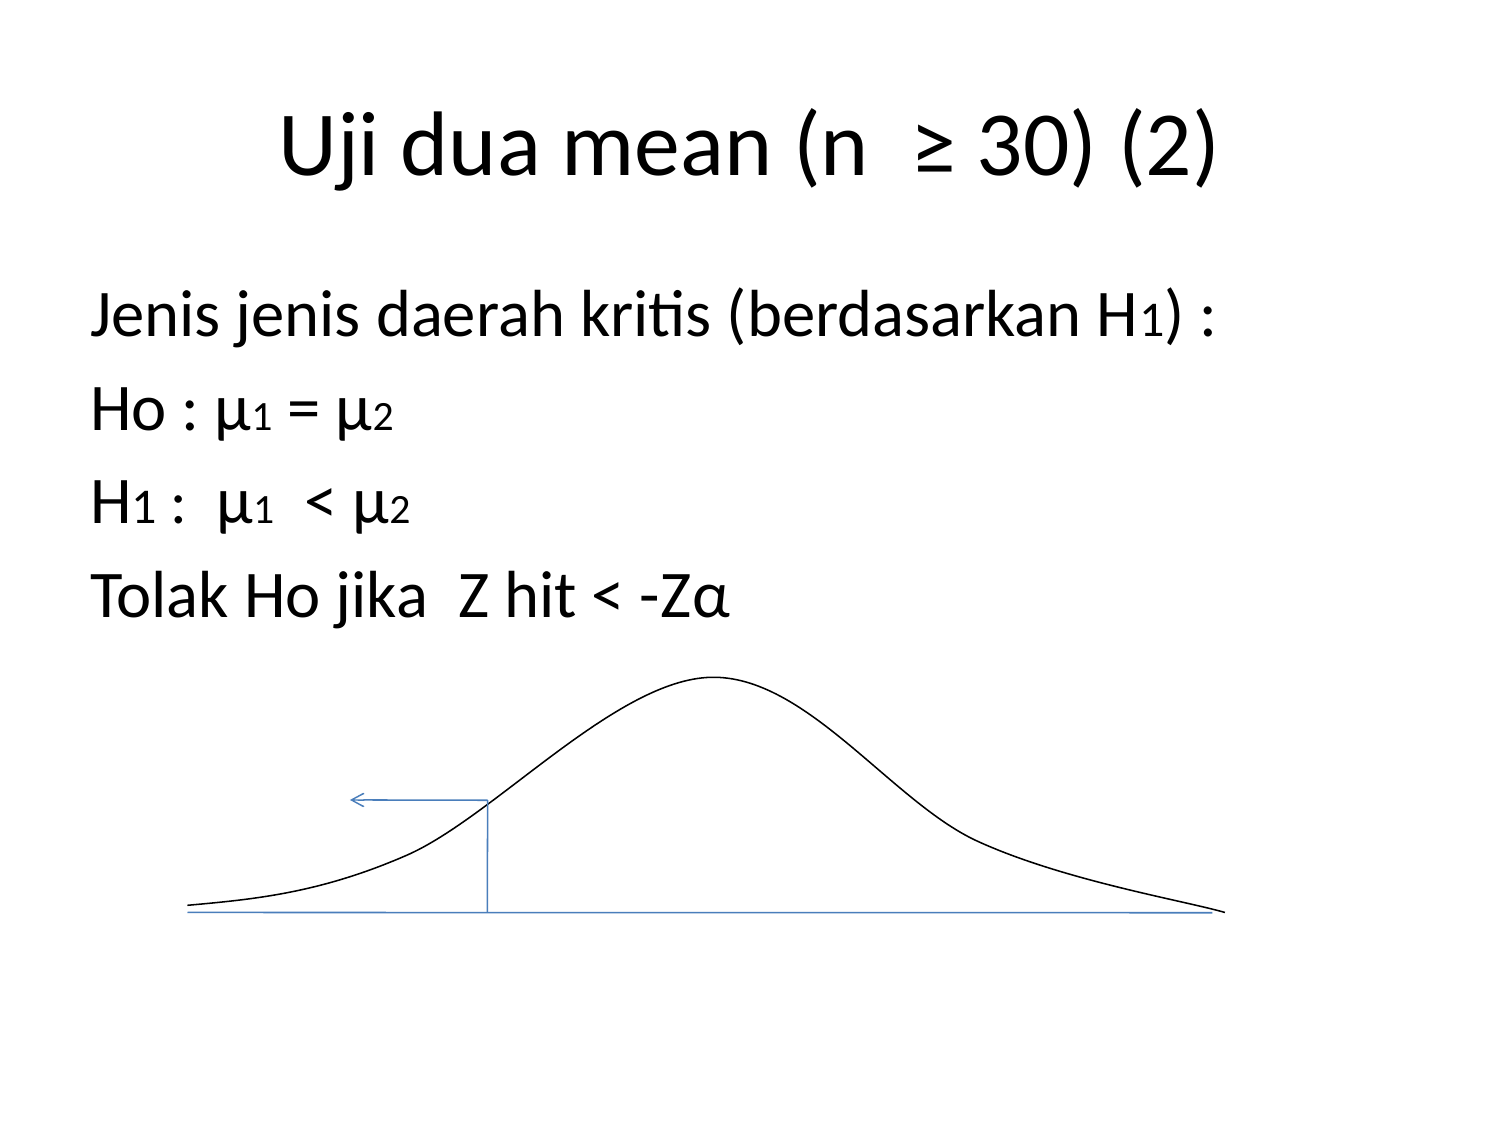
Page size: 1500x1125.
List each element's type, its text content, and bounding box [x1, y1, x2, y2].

list Jenis jenis daerah kritis (berdasarkan H1) : Ho : μ1 = μ2 H1 : μ1 < μ2 Tolak Ho jika Z hit < -Zα [75, 262, 1425, 1005]
text_box [187, 808, 486, 908]
text_box [489, 677, 1225, 913]
title Uji dua mean (n ≥ 30) (2) [75, 45, 1425, 233]
